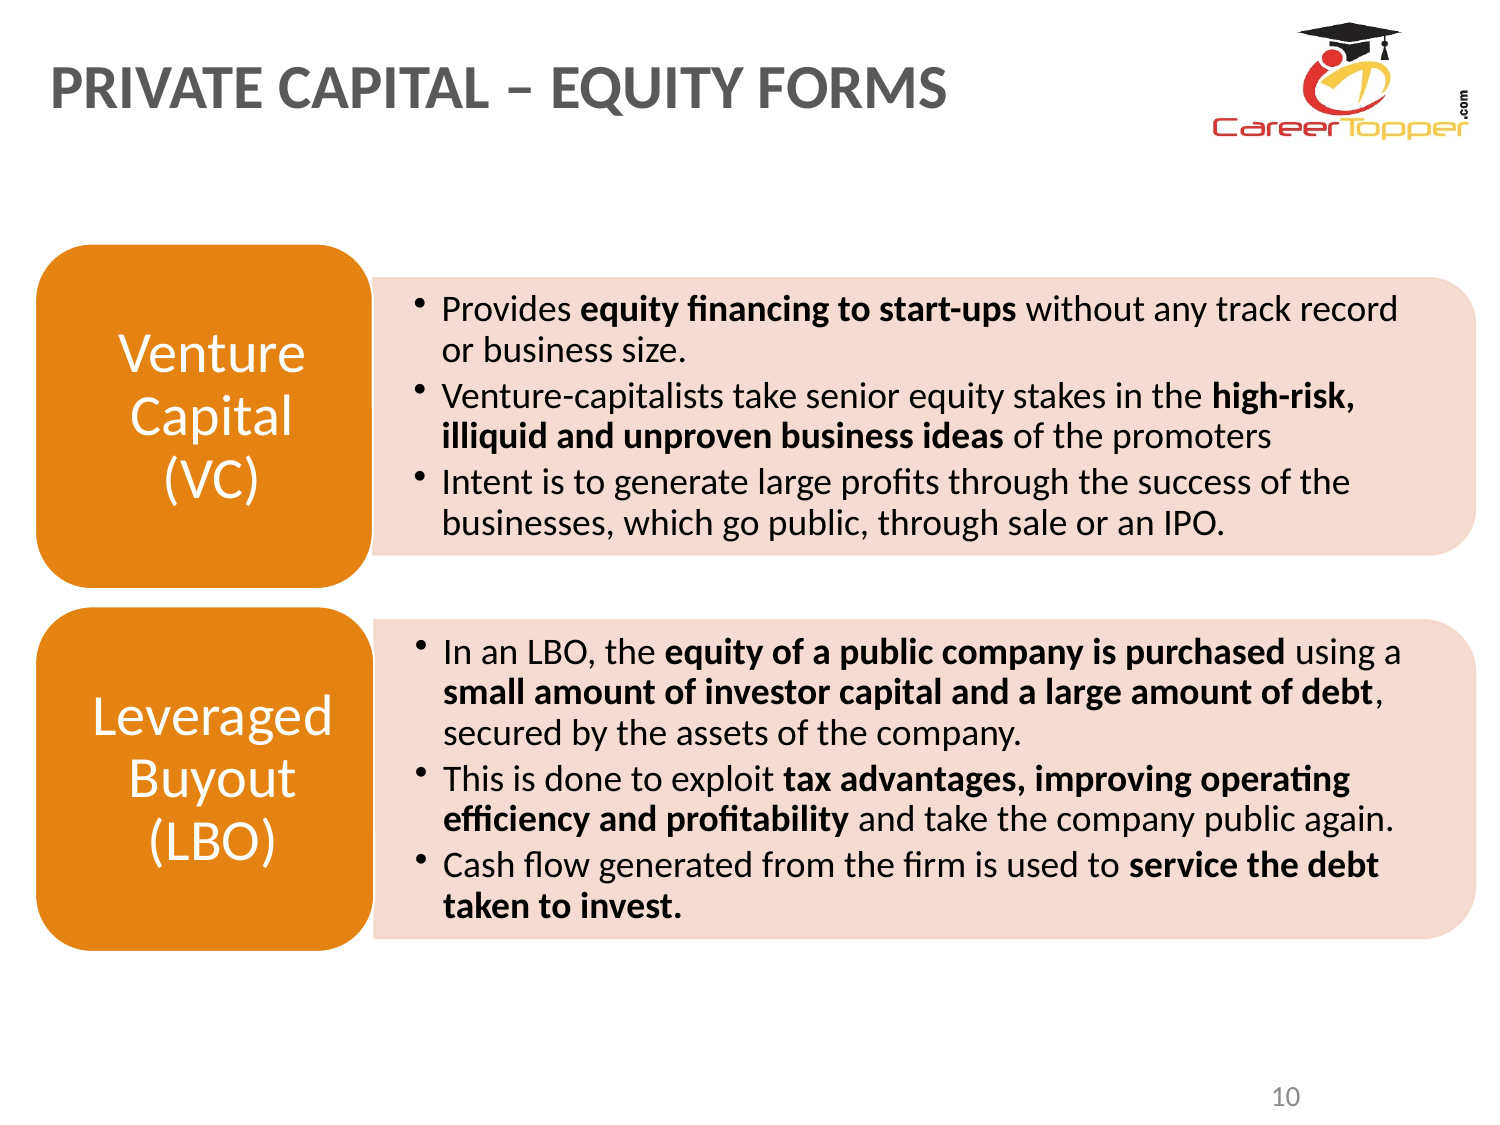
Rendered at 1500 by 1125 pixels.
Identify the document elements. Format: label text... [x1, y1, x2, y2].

title PRIVATE CAPITAL – EQUITY FORMS [35, 46, 1114, 130]
picture [1197, 9, 1490, 153]
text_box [35, 243, 1476, 952]
slide_number 10 [1218, 1075, 1316, 1114]
